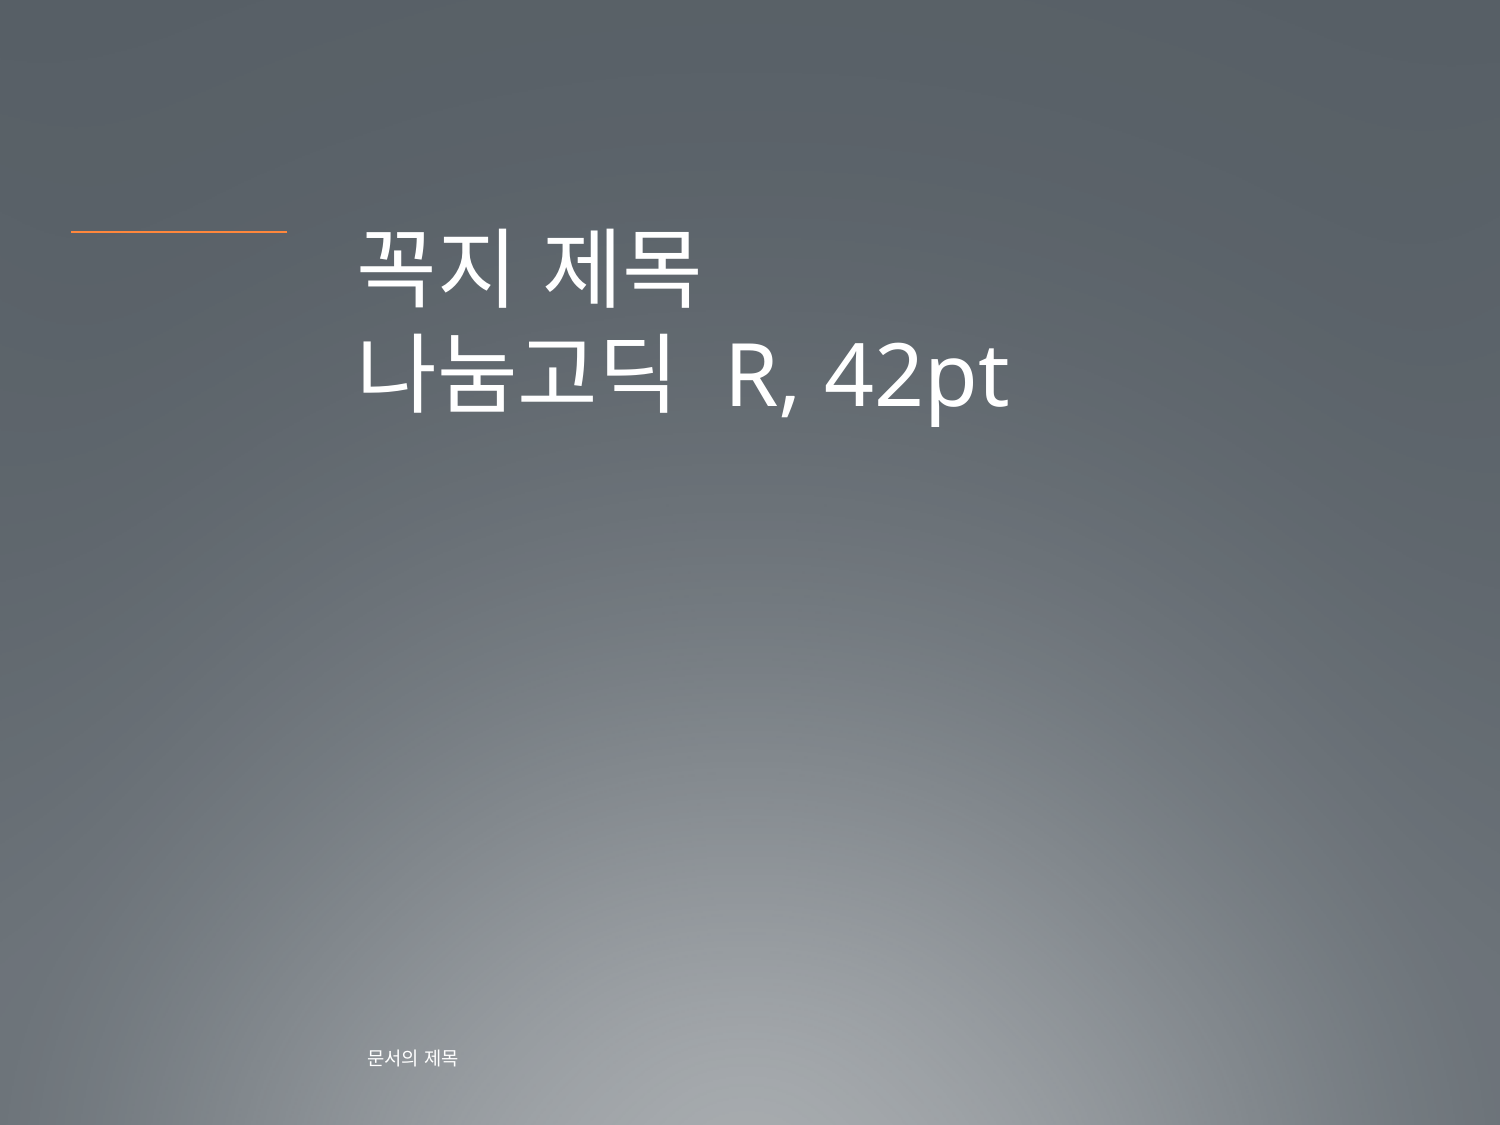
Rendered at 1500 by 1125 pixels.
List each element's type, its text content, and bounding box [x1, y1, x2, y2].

title 꼭지 제목 나눔고딕 R, 42pt [341, 148, 1235, 490]
text_box 문서의 제목 [352, 1039, 474, 1077]
picture [0, 0, 1500, 1125]
